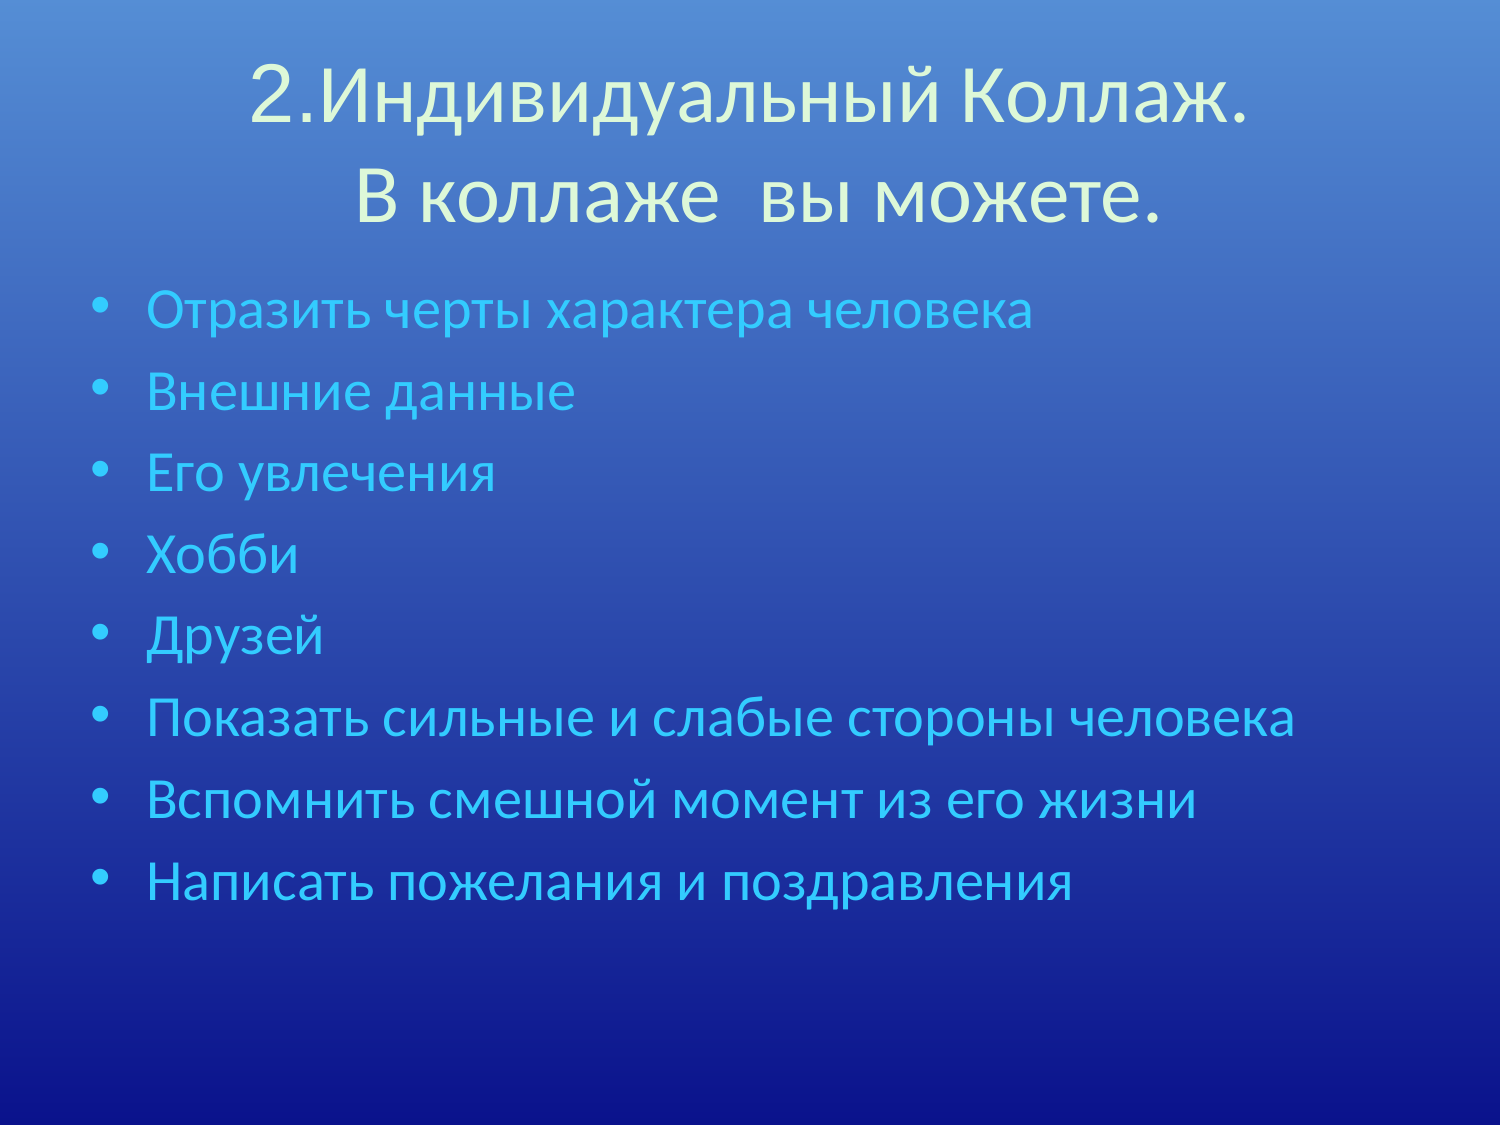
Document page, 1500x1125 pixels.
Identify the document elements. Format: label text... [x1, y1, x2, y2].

title 2.Индивидуальный Коллаж. В коллаже вы можете. [74, 44, 1426, 233]
list Отразить черты характера человека Внешние данные Его увлечения Хобби Друзей Показать сильные и слабые стороны человека Вспомнить смешной момент из его жизни Написать пожелания и поздравления [74, 262, 1426, 1006]
